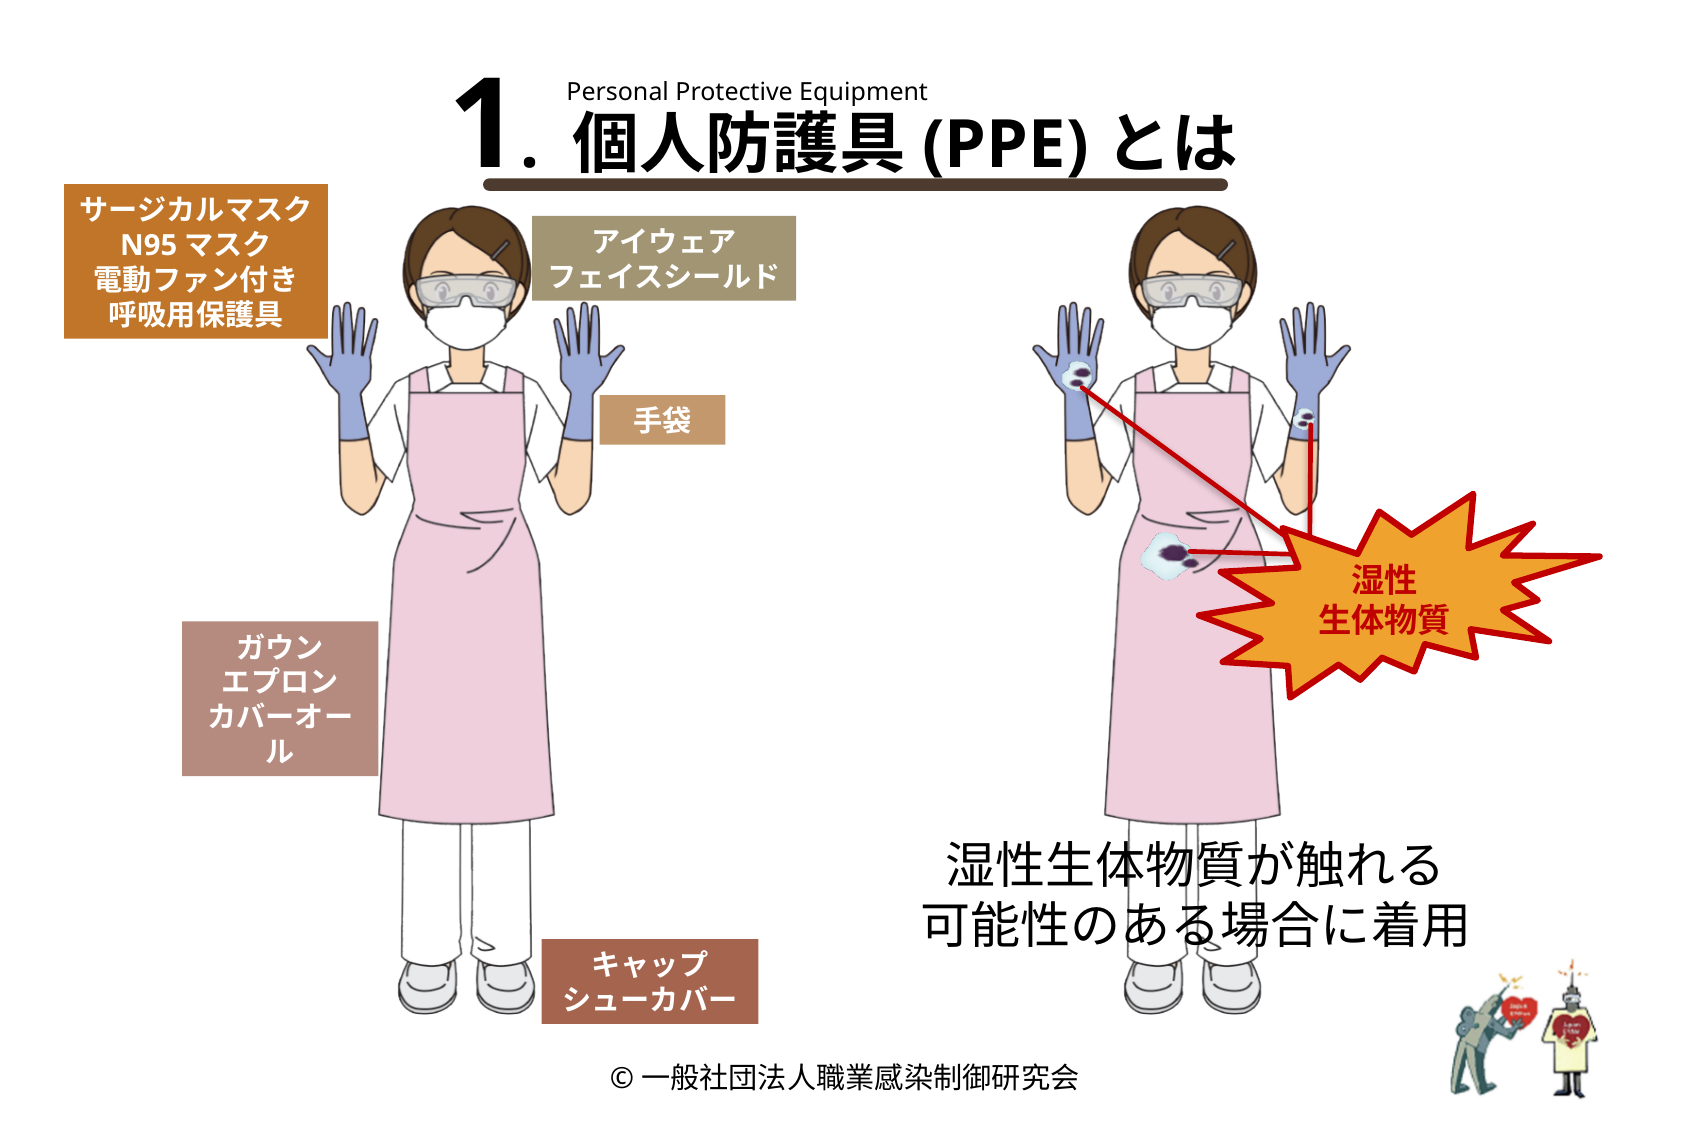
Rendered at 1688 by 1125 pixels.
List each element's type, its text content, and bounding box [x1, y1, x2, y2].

picture [1443, 949, 1603, 1103]
text_box アイウェア フェイスシールド [637, 215, 797, 301]
picture [1024, 198, 1358, 1015]
text_box 手袋 [637, 395, 726, 445]
text_box サージカルマスク N95マスク 電動ファン付き 呼吸用保護具 [64, 184, 328, 339]
text_box Personal Protective Equipment [524, 67, 971, 113]
text_box ガウン エプロン カバーオール [182, 621, 293, 777]
text_box 湿性生体物質が触れる 可能性のある場合に着用 [1362, 825, 1559, 961]
text_box 湿性生体物質が触れる 可能性のある場合に着用 [833, 825, 1019, 961]
picture [298, 198, 632, 1015]
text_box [1081, 387, 1600, 698]
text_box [1061, 357, 1095, 396]
text_box 1. 個人防護具(PPE)とは [119, 34, 1568, 200]
text_box キャップ シューカバー [541, 939, 759, 1024]
